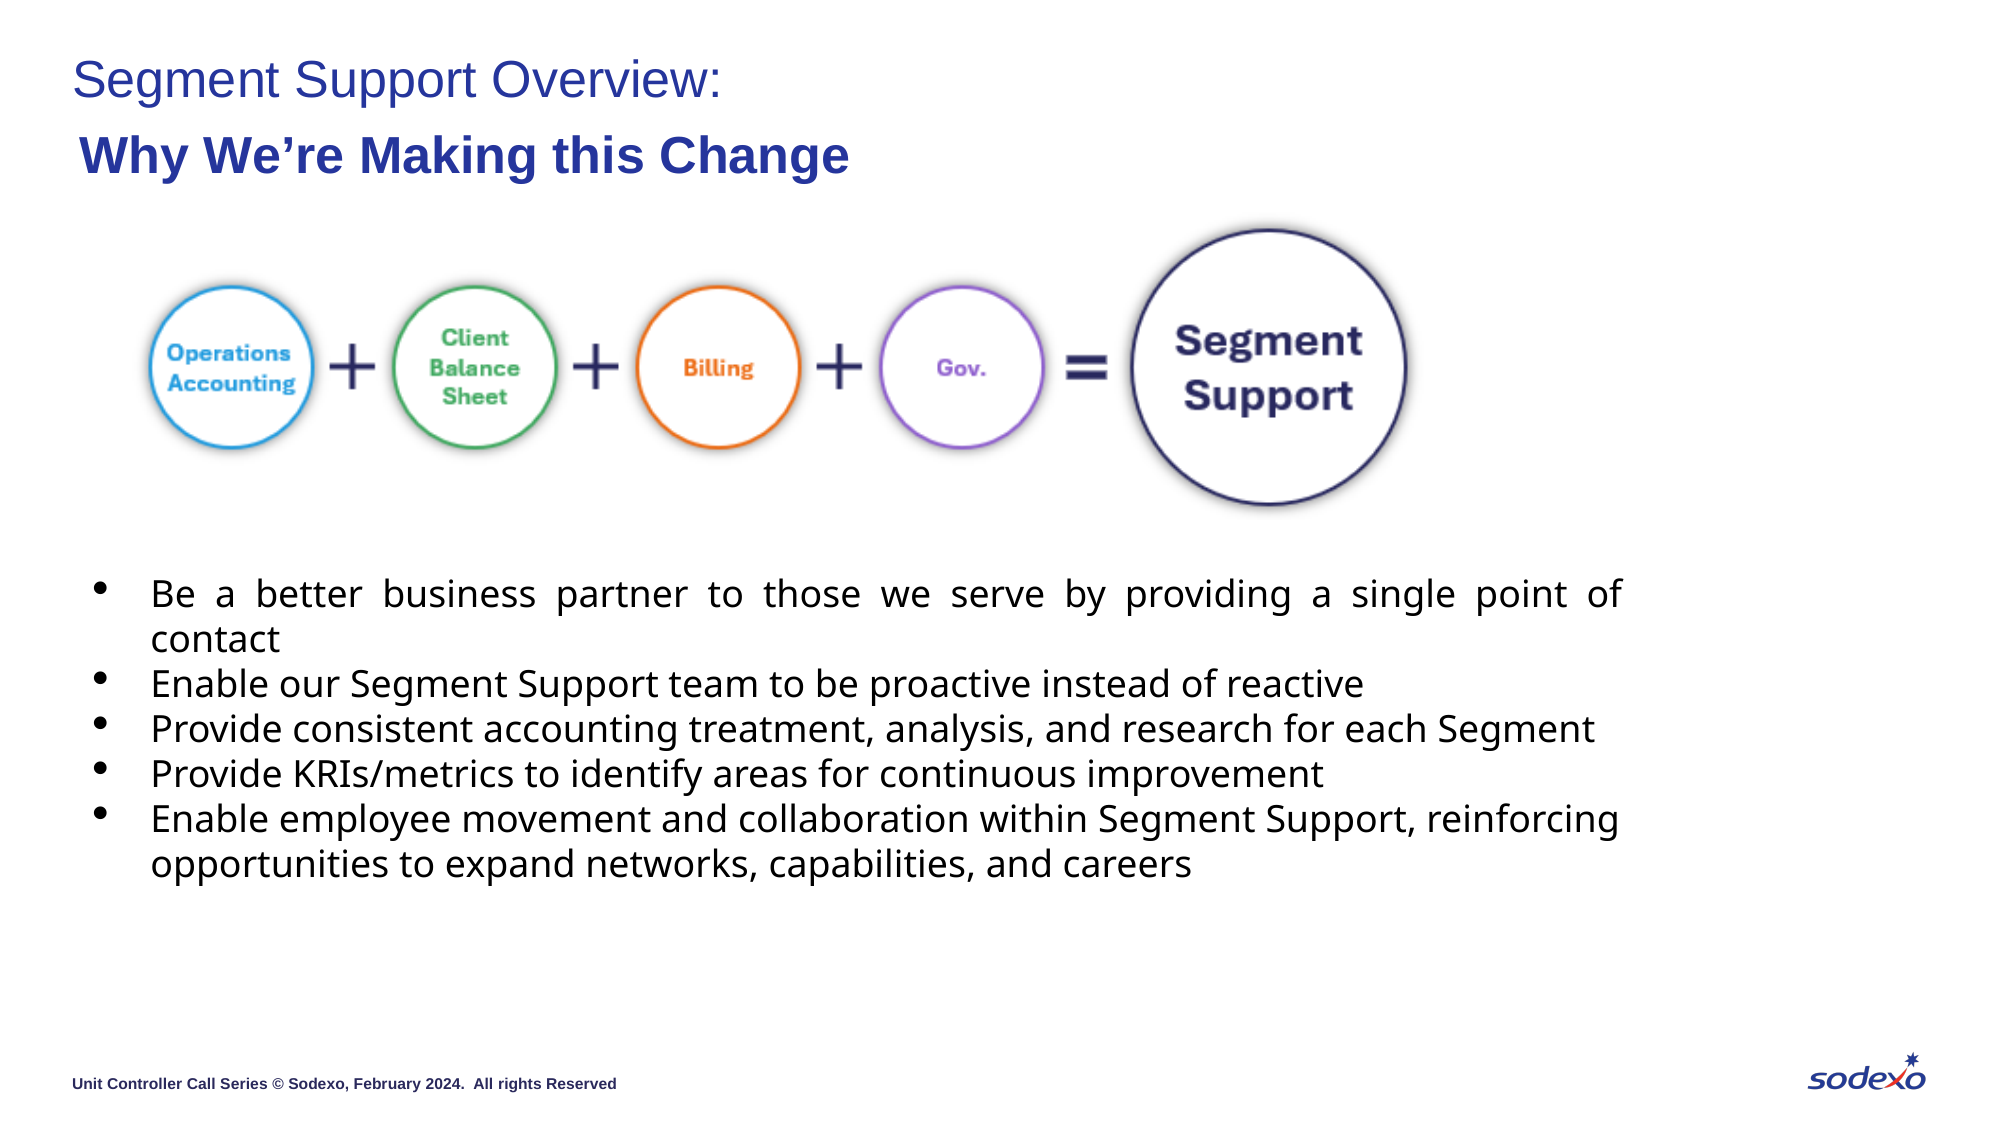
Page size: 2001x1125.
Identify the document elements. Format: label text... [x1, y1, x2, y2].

title Why We’re Making this Change [79, 128, 1805, 186]
picture [1801, 1048, 1929, 1094]
picture [130, 210, 1425, 520]
text_box Be a better business partner to those we serve by providing a single point of contact Enable our Segment Support team to be proactive instead of reactive Provide consistent accounting treatment, analysis, and research for each Segment Provide KRIs/metrics to identify areas for continuous improvement Enable employee movement and collaboration within Segment Support, reinforcing opportunities to expand networks, capabilities, and careers [79, 562, 1639, 893]
footer Unit Controller Call Series © Sodexo, February 2024. All rights Reserved [72, 1074, 748, 1094]
text_box Segment Support Overview: [72, 52, 1797, 109]
